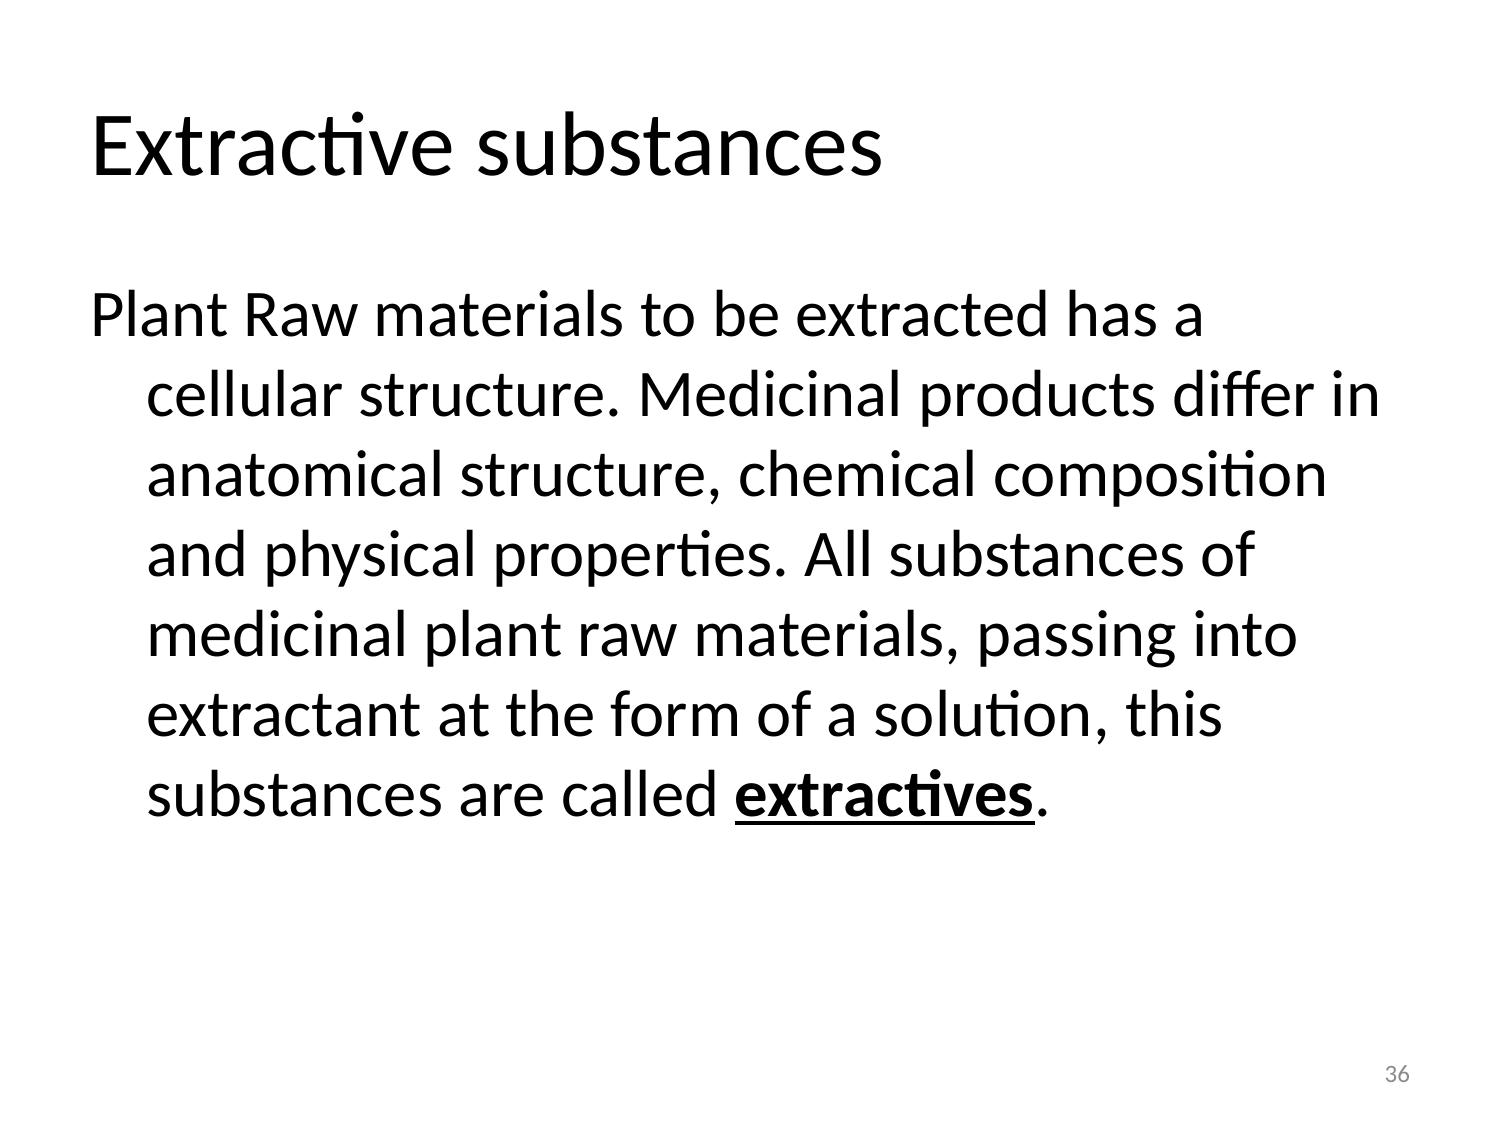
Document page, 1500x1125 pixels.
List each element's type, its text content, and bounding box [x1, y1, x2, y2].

title Extractive substances [75, 45, 1425, 233]
list Plant Raw materials to be extracted has a cellular structure. Medicinal products differ in anatomical structure, chemical composition and physical properties. All substances of medicinal plant raw materials, passing into extractant at the form of a solution, this substances are called extractives. [75, 262, 1425, 1005]
slide_number 36 [1074, 1042, 1425, 1103]
